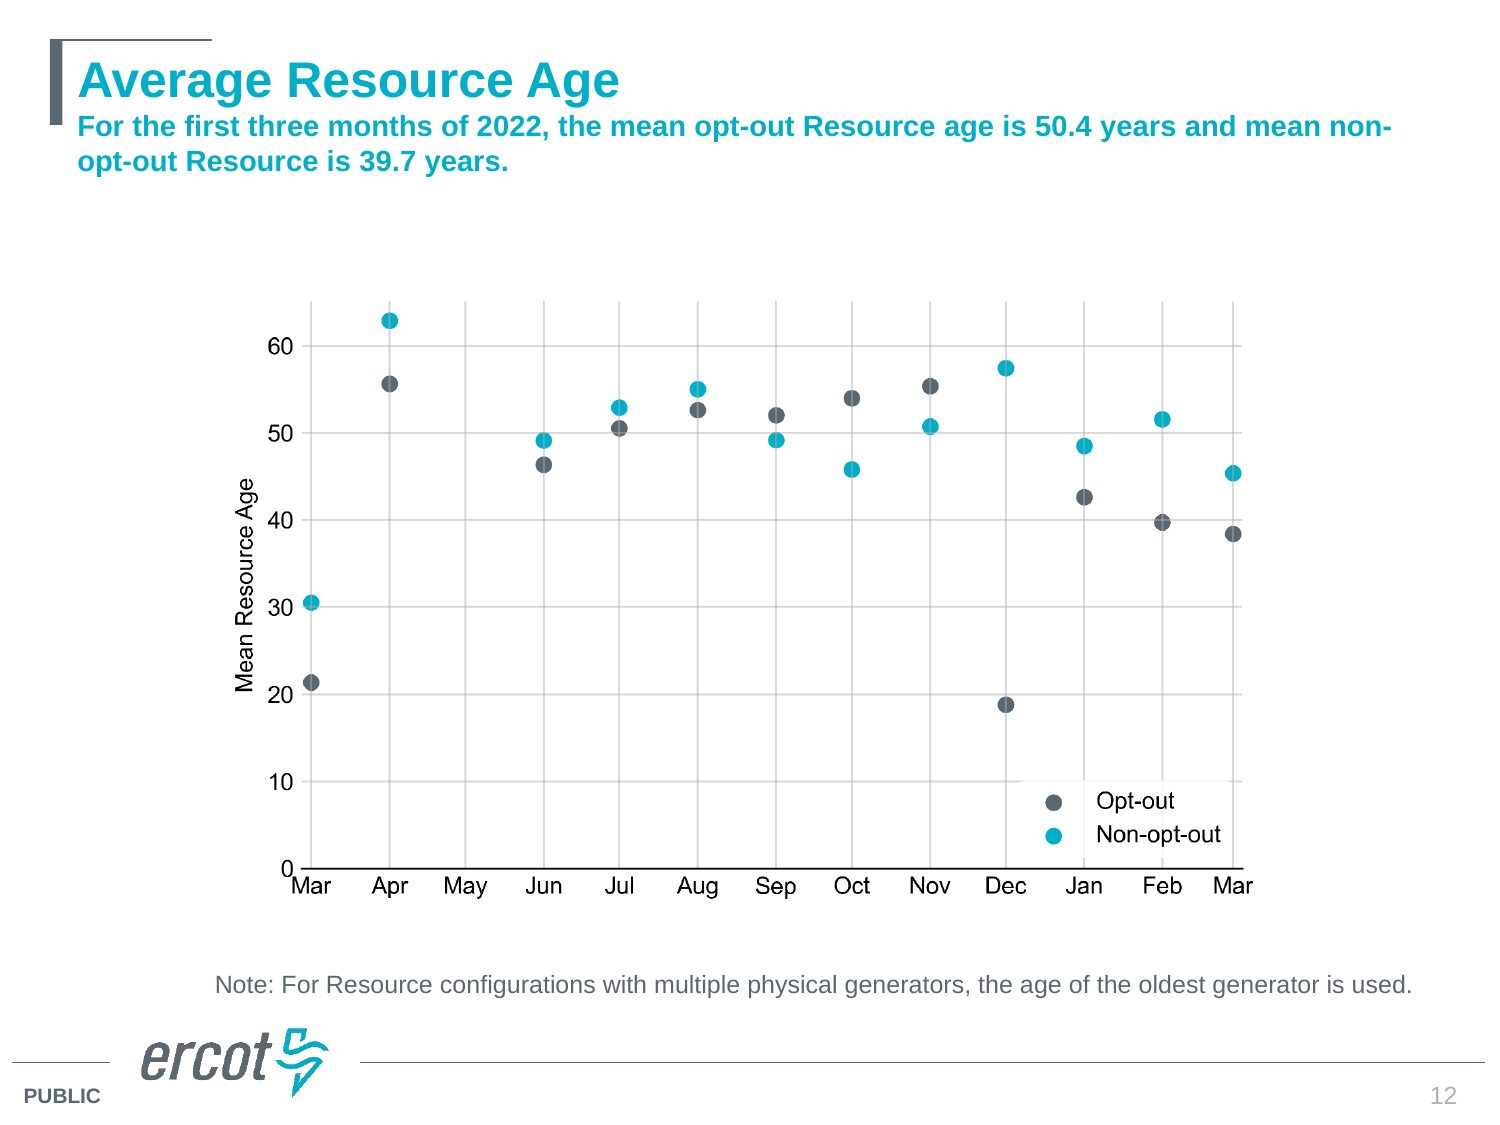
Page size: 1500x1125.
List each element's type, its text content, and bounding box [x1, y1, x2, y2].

picture [149, 211, 1363, 962]
list Note: For Resource configurations with multiple physical generators, the age of the oldest generator is used. [200, 961, 1438, 1024]
slide_number 12 [1400, 1076, 1488, 1113]
title Average Resource Age For the first three months of 2022, the mean opt-out Resource age is 50.4 years and mean non-opt-out Resource is 39.7 years. [62, 39, 1450, 125]
picture [137, 1024, 332, 1100]
